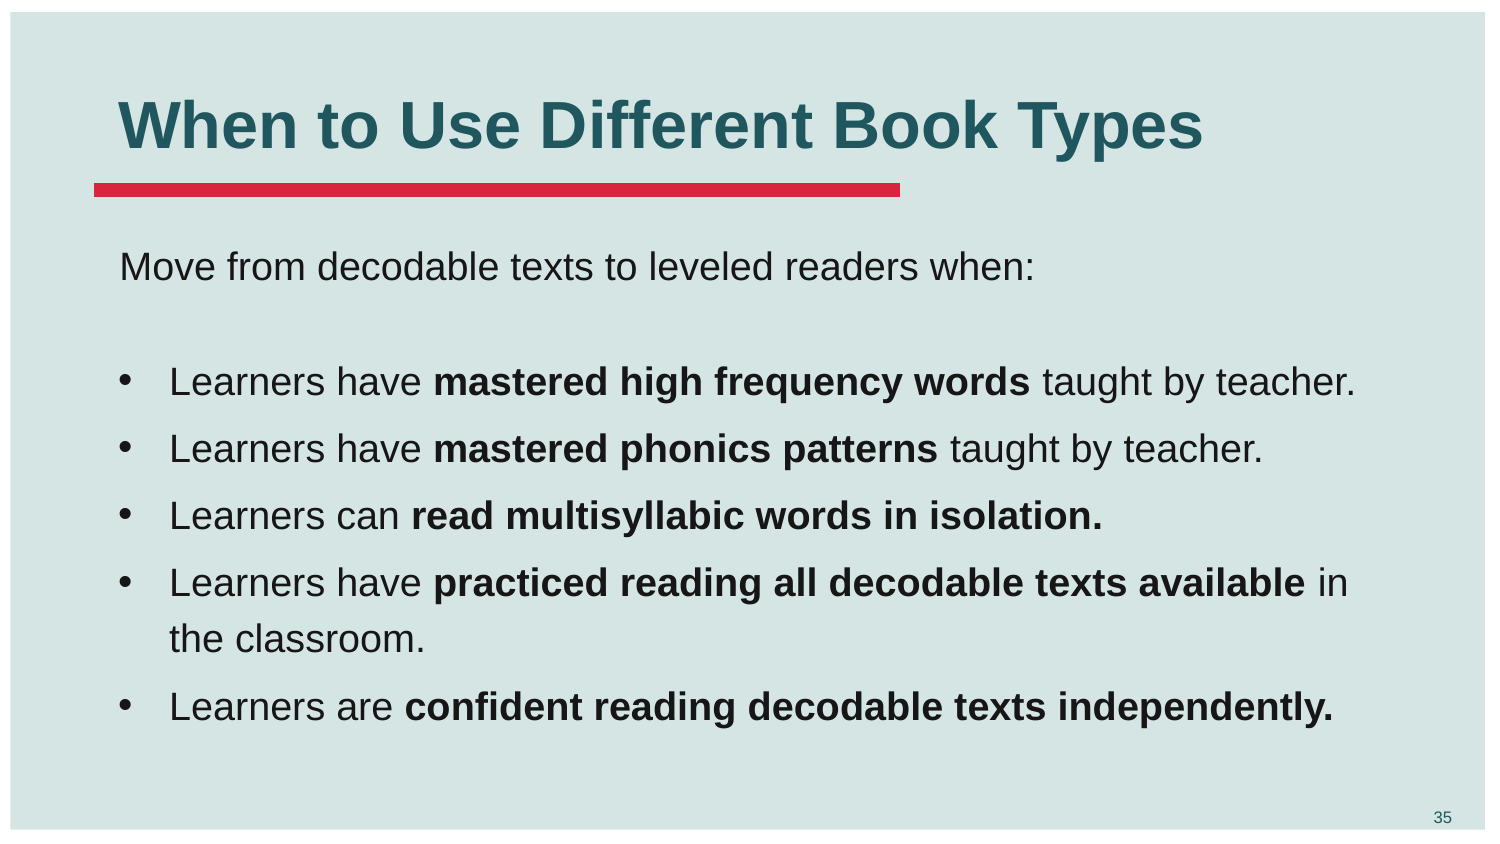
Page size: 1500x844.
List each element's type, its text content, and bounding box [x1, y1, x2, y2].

list Move from decodable texts to leveled readers when: Learners have mastered high frequency words taught by teacher. Learners have mastered phonics patterns taught by teacher. Learners can read multisyllabic words in isolation. Learners have practiced reading all decodable texts available in the classroom. Learners are confident reading decodable texts independently. [103, 224, 1397, 760]
text_box 35 [1418, 798, 1472, 834]
title When to Use Different Book Types [103, 45, 1397, 208]
